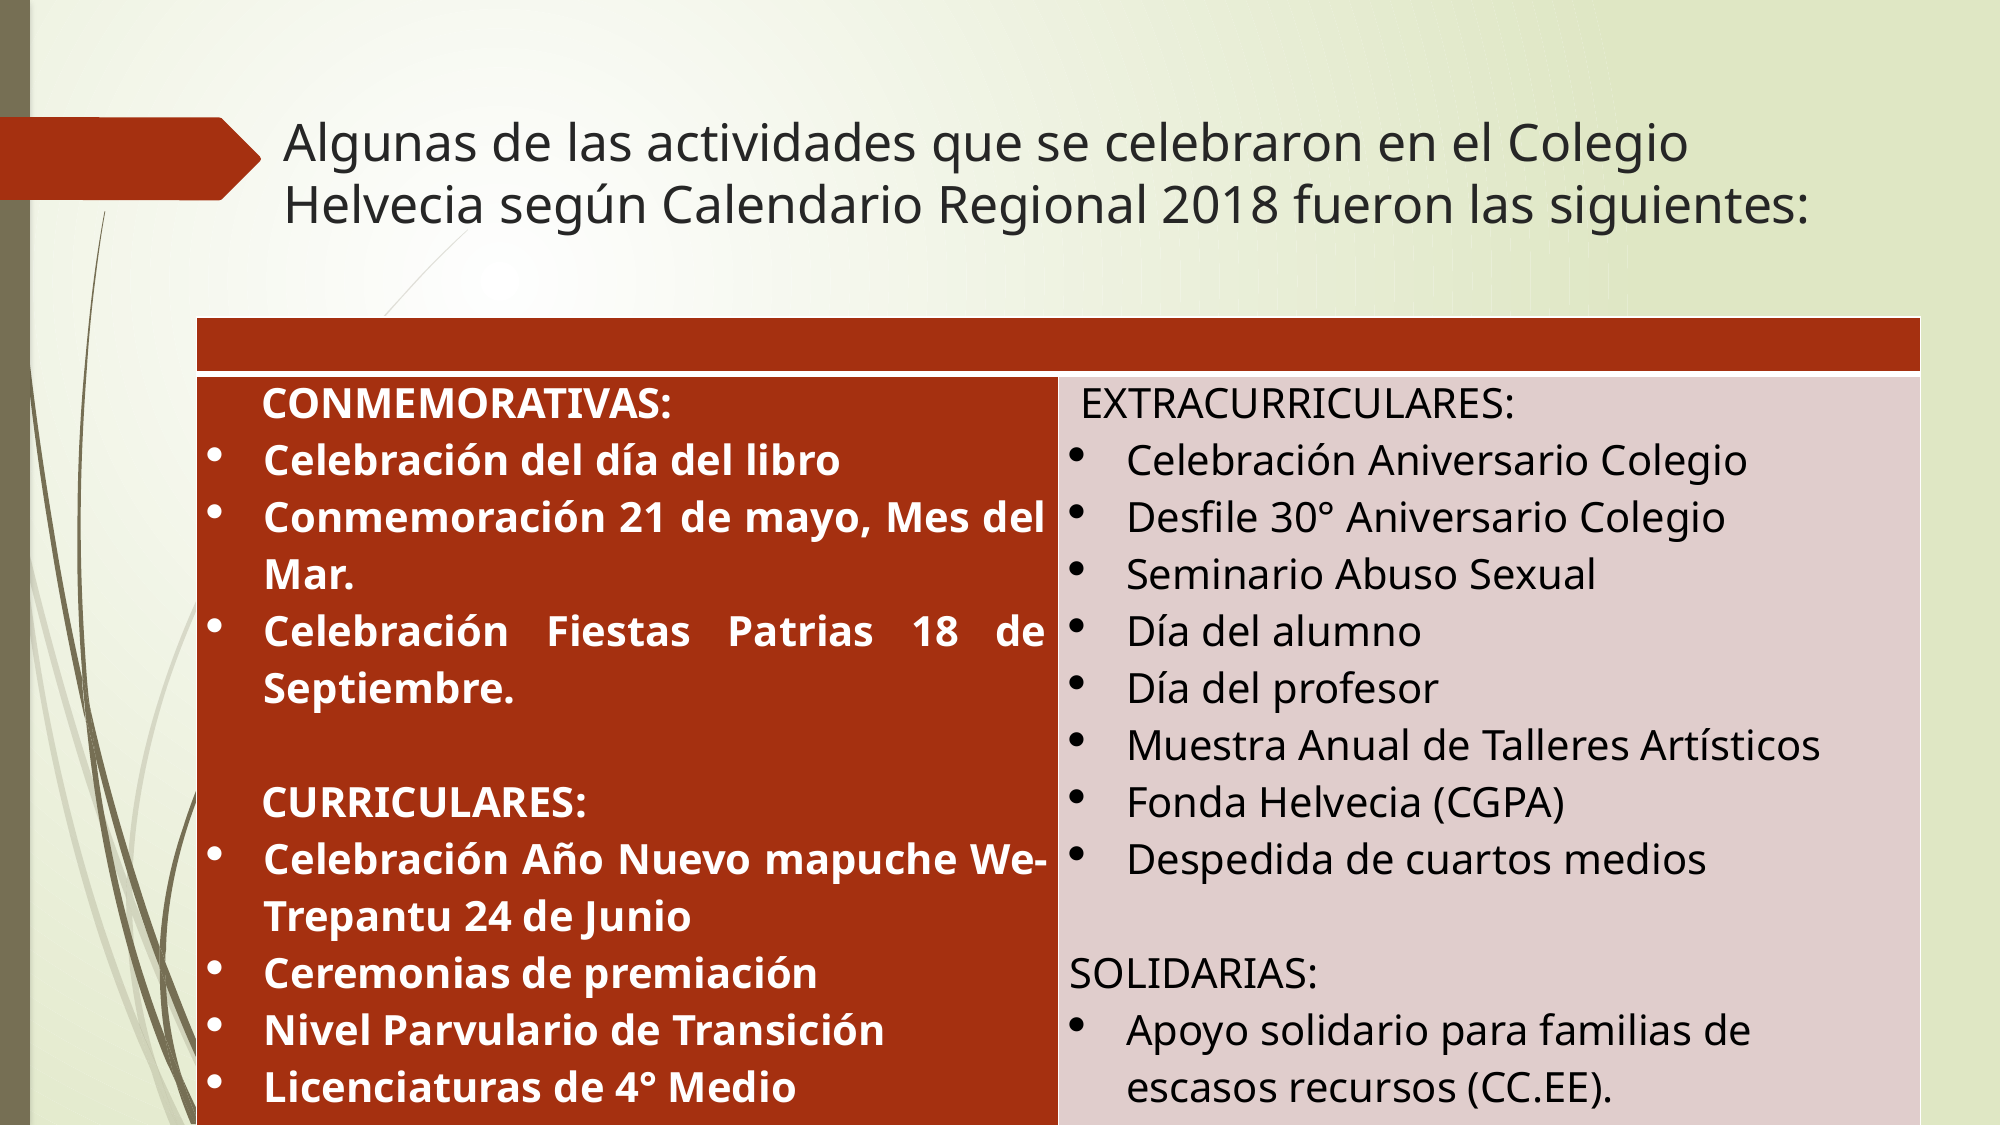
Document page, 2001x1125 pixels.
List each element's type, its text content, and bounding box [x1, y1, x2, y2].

title Algunas de las actividades que se celebraron en el Colegio Helvecia según Calendario Regional 2018 fueron las siguientes: [268, 102, 1921, 316]
table_header [197, 318, 1920, 371]
table_cell CONMEMORATIVAS: Celebración del día del libro Conmemoración 21 de mayo, Mes del Mar. Celebración Fiestas Patrias 18 de Septiembre. CURRICULARES: Celebración Año Nuevo mapuche We-Trepantu 24 de Junio Ceremonias de premiación Nivel Parvulario de Transición Licenciaturas de 4° Medio Gira de Estudios [197, 377, 1058, 1125]
table_cell EXTRACURRICULARES: Celebración Aniversario Colegio Desfile 30° Aniversario Colegio Seminario Abuso Sexual Día del alumno Día del profesor Muestra Anual de Talleres Artísticos Fonda Helvecia (CGPA) Despedida de cuartos medios SOLIDARIAS: Apoyo solidario para familias de escasos recursos (CC.EE). [1059, 377, 1920, 1125]
